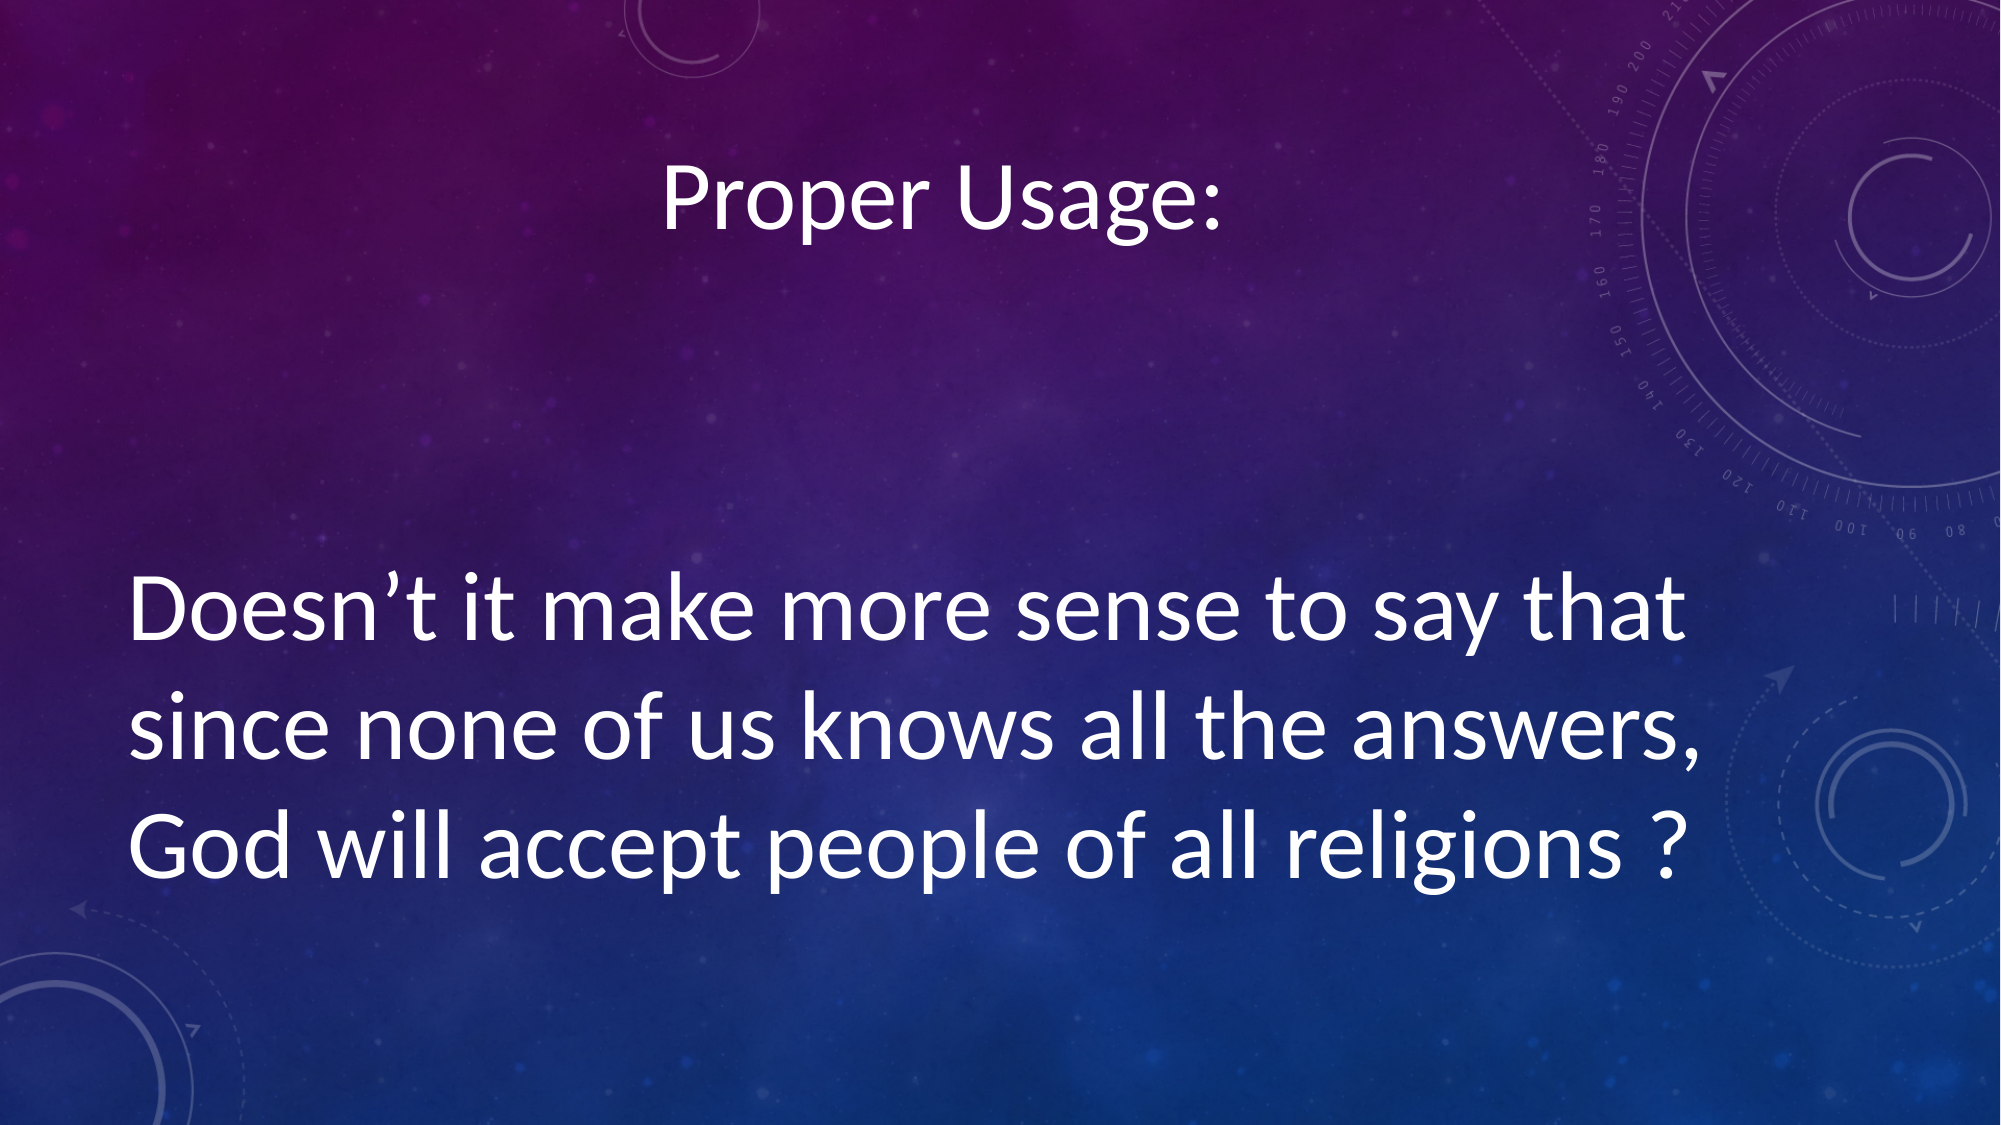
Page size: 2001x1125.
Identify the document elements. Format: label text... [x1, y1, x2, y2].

list Proper Usage: Doesn’t it make more sense to say that since none of us knows all the answers, God will accept people of all religions ? [112, 78, 1775, 950]
picture [0, 0, 2001, 1125]
